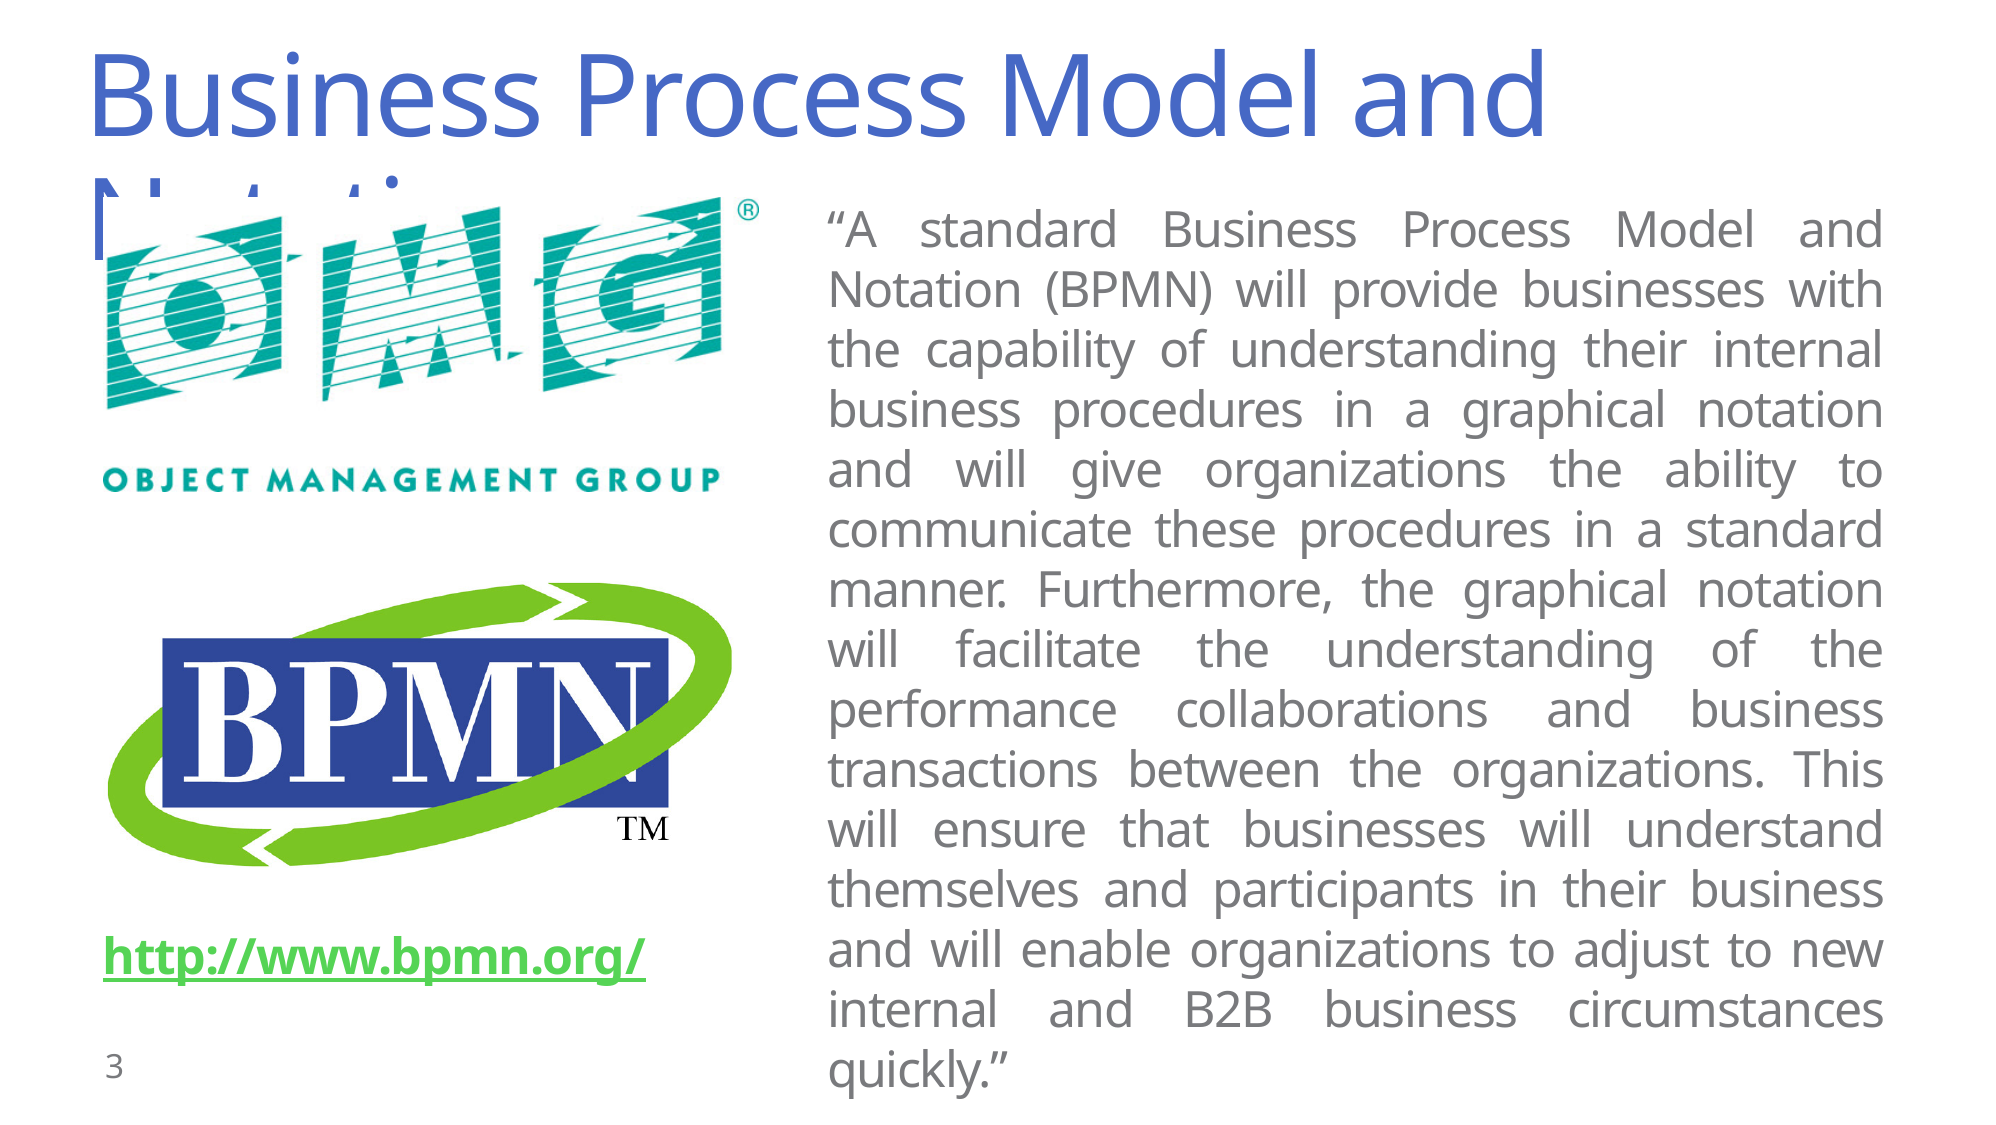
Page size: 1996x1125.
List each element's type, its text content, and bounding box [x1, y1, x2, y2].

picture [102, 574, 736, 874]
slide_number 3 [85, 1049, 177, 1086]
text_box “A standard Business Process Model and Notation (BPMN) will provide businesses with the capability of understanding their internal business procedures in a graphical notation and will give organizations the ability to communicate these procedures in a standard manner. Furthermore, the graphical notation will facilitate the understanding of the performance collaborations and business transactions between the organizations. This will ensure that businesses will understand themselves and participants in their business and will enable organizations to adjust to new internal and B2B business circumstances quickly.” [827, 197, 1884, 1098]
title Business Process Model and Notation [84, 37, 1910, 161]
picture [102, 196, 760, 492]
text_box http://www.bpmn.org/ [103, 924, 681, 993]
